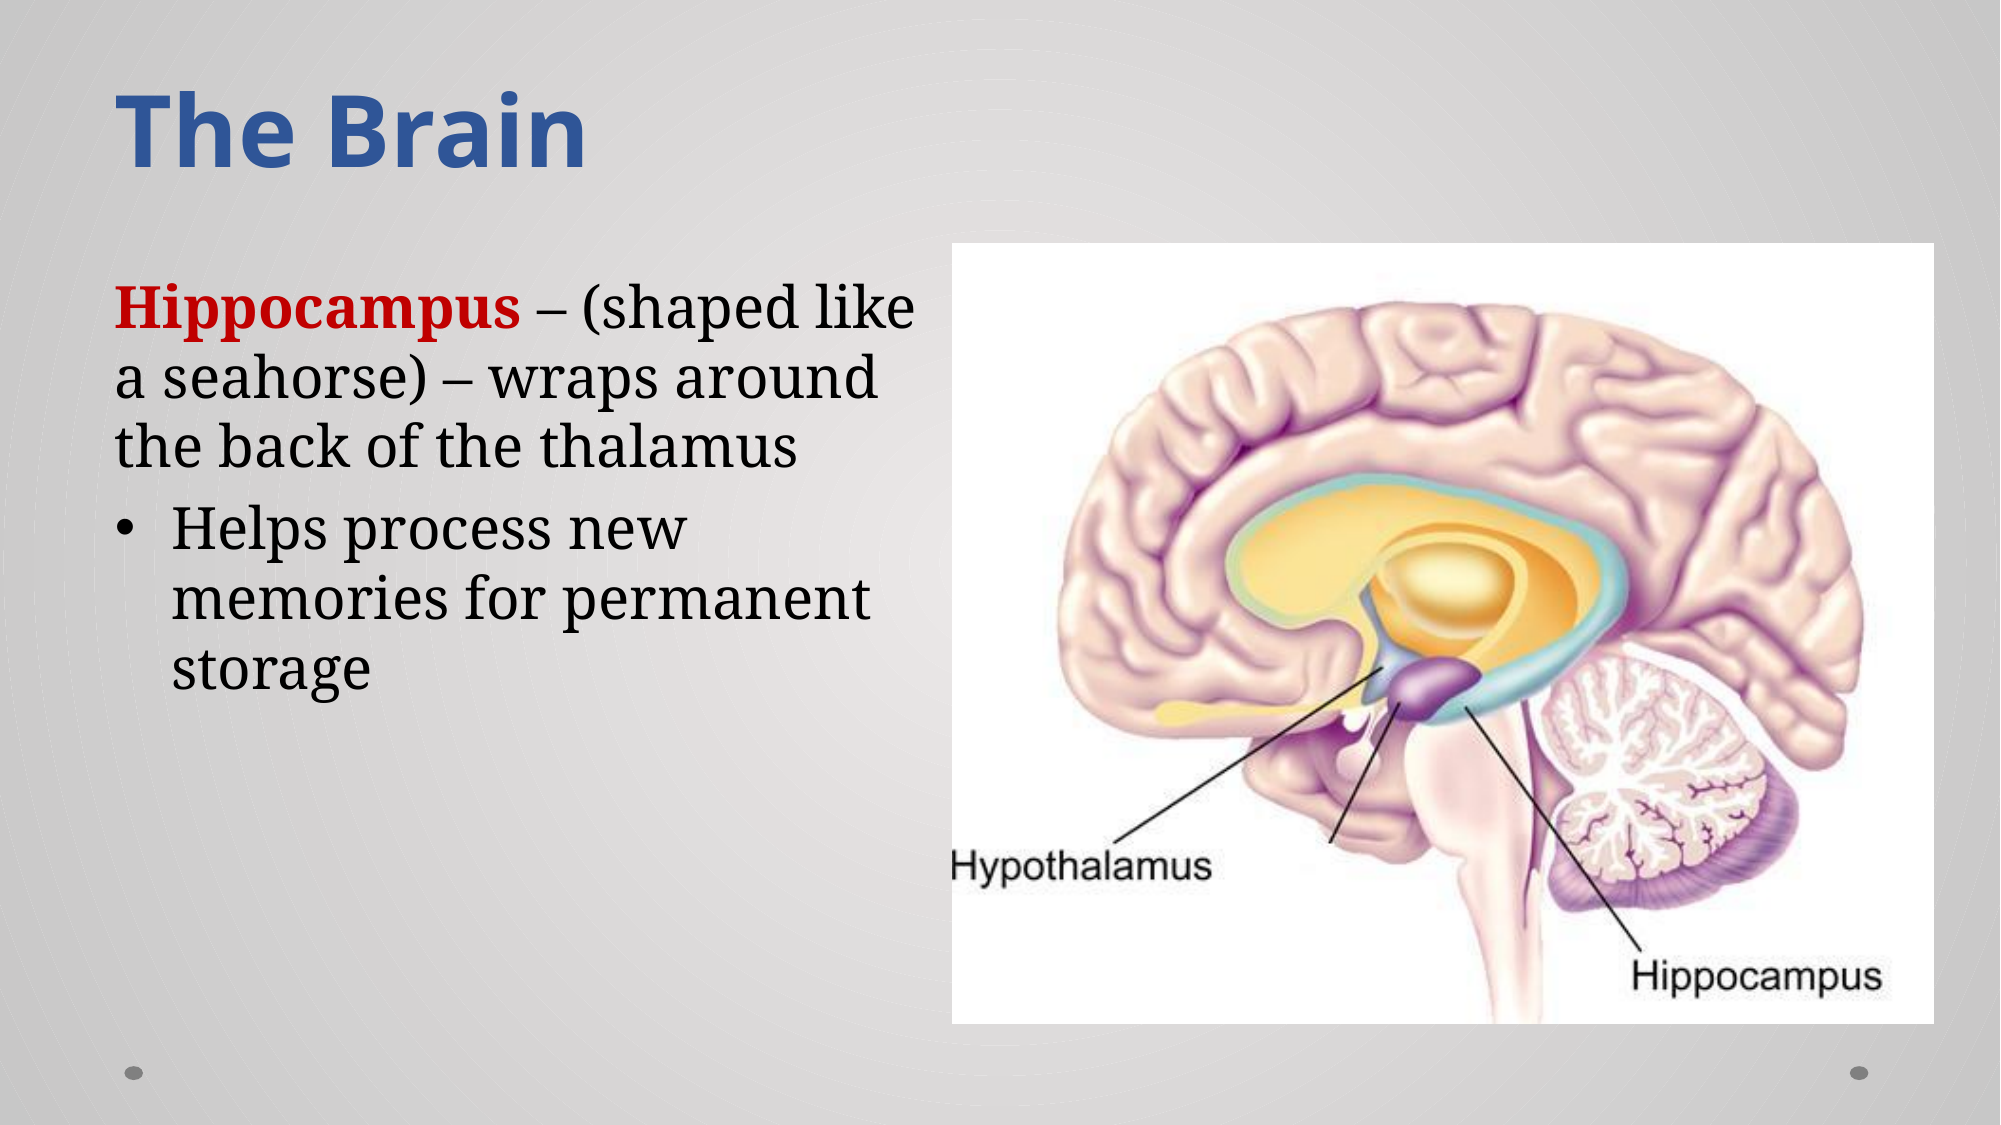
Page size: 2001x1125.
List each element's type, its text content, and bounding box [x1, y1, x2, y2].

title The Brain [99, 65, 1900, 195]
picture [952, 243, 1934, 1024]
list Hippocampus – (shaped like a seahorse) – wraps around the back of the thalamus Helps process new memories for permanent storage [99, 262, 952, 1005]
